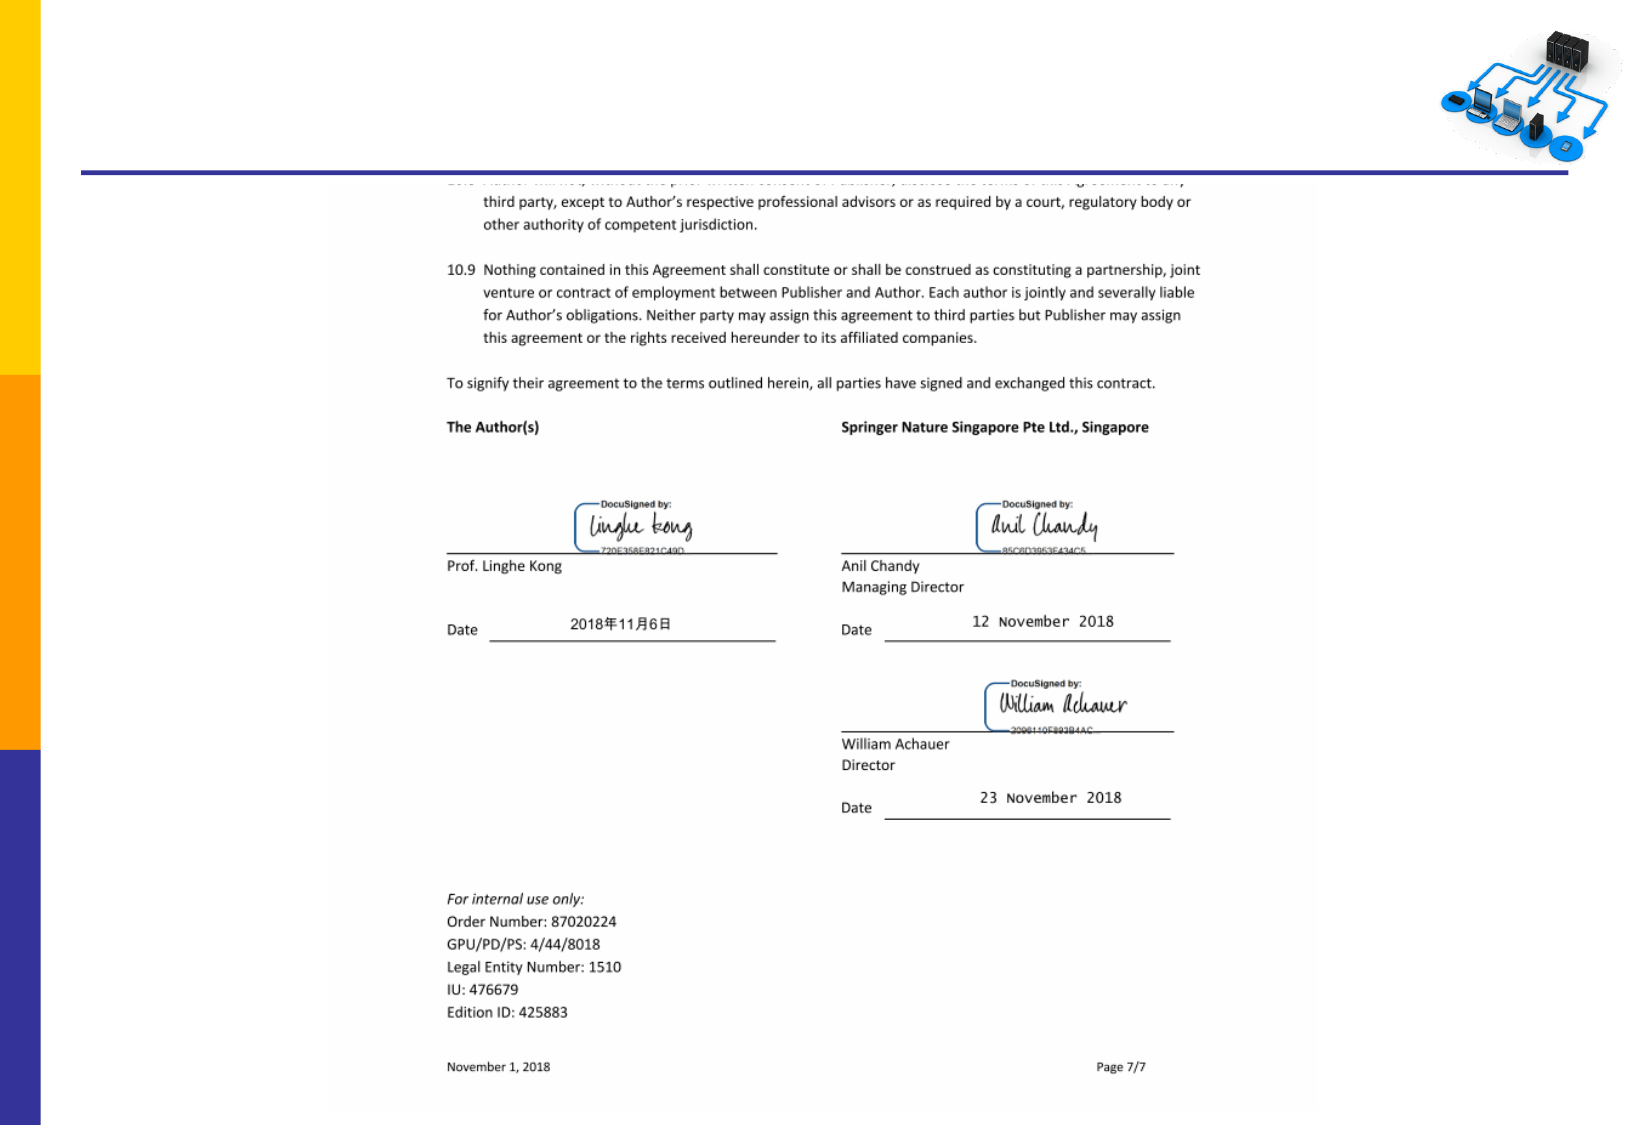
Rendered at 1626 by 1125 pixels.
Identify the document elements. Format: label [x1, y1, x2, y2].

picture [1438, 30, 1624, 165]
picture [329, 184, 1318, 1110]
